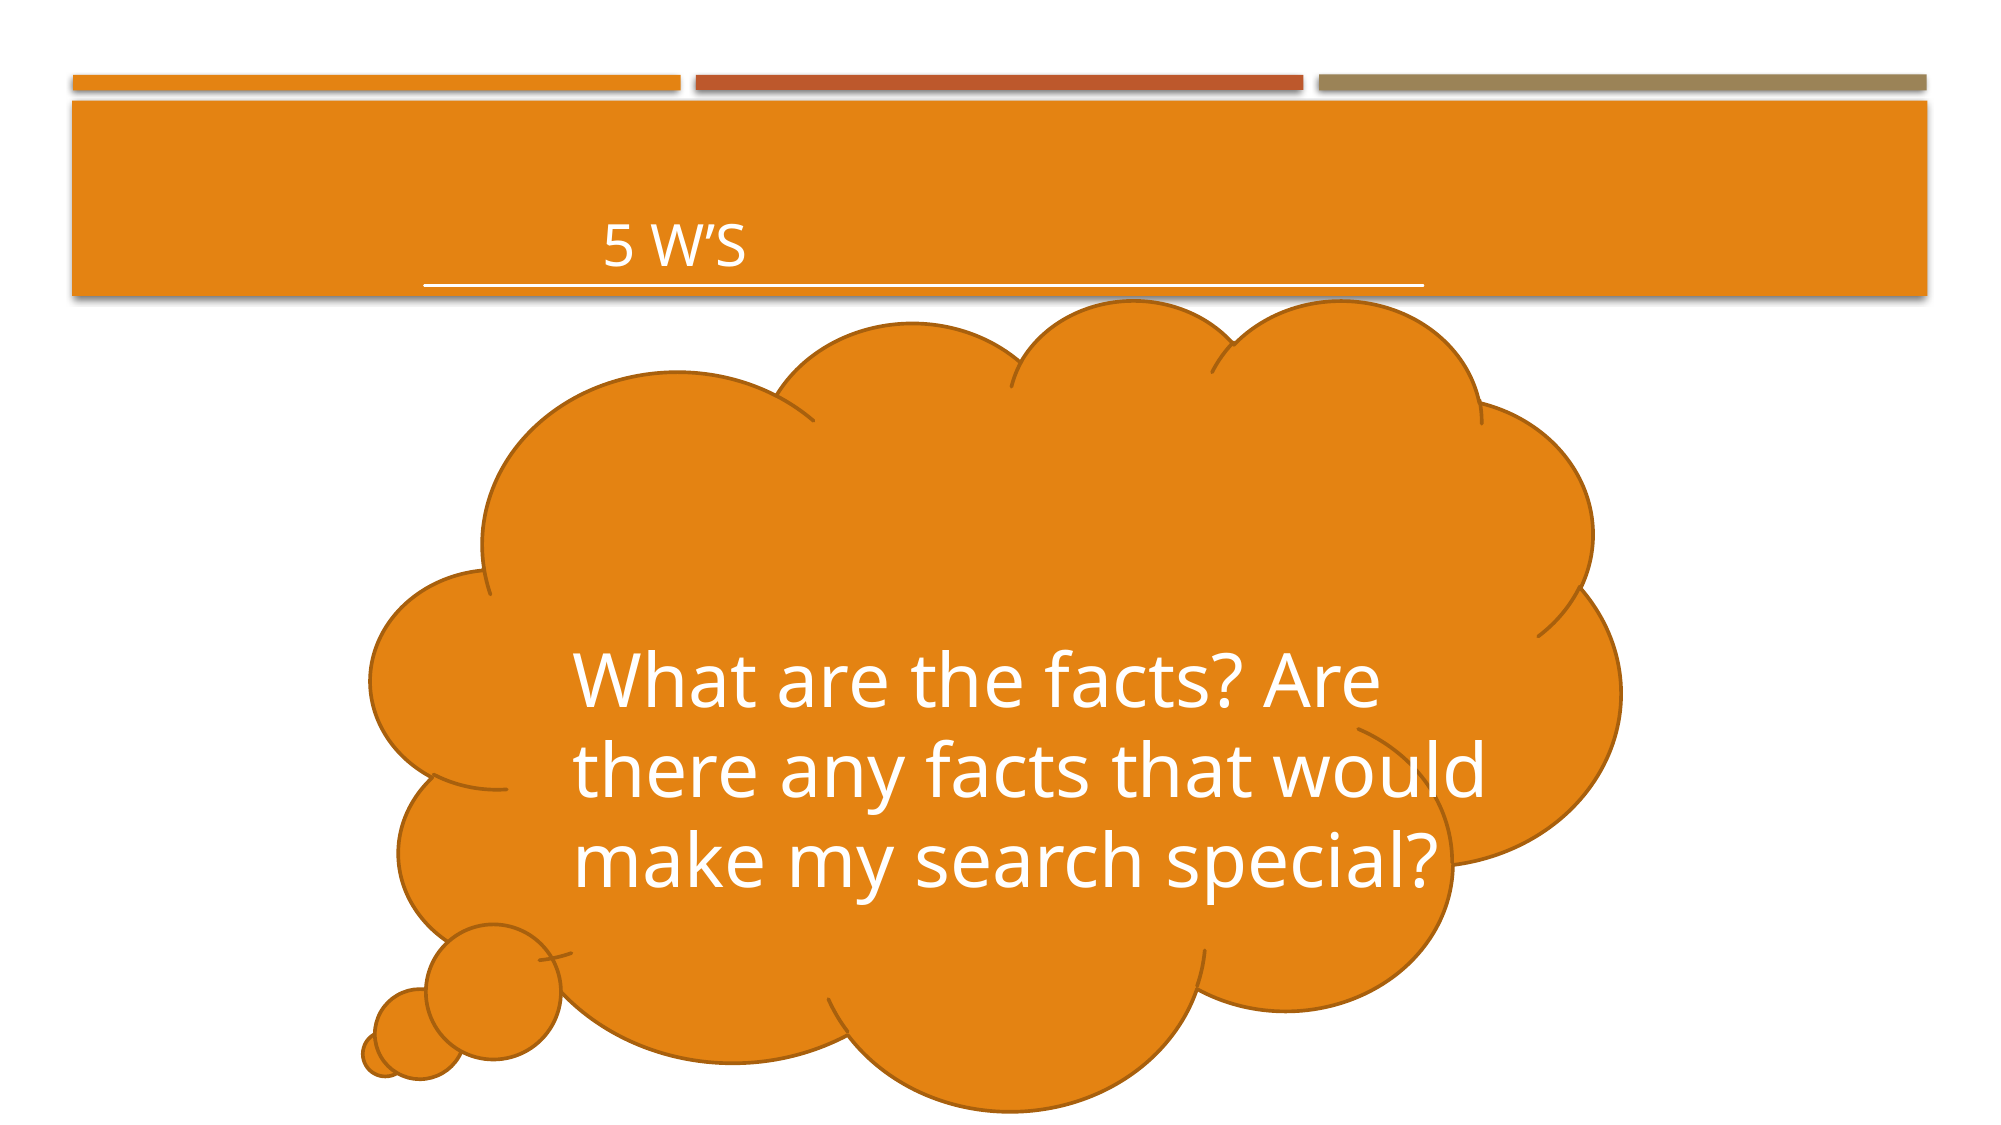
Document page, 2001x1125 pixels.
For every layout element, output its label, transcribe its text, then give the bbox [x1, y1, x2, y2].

text_box [360, 299, 1623, 1114]
title 5 W’s [587, 153, 1502, 286]
text_box What are the facts? Are there any facts that would make my search special? [557, 624, 1531, 960]
